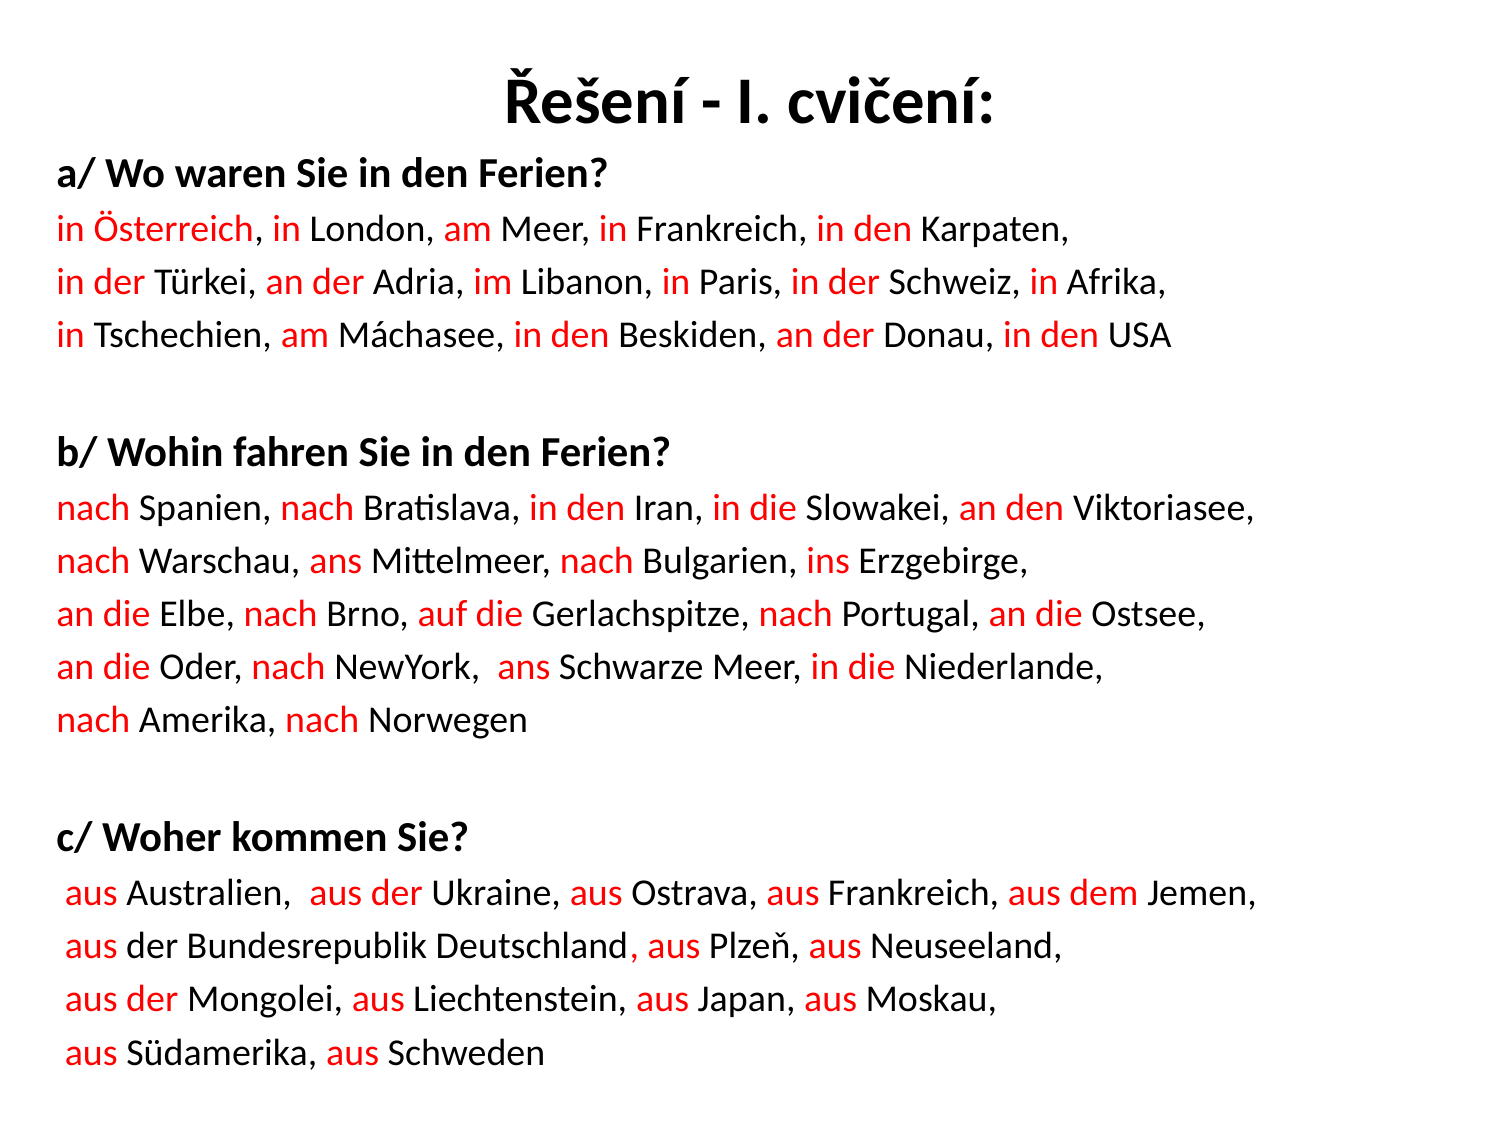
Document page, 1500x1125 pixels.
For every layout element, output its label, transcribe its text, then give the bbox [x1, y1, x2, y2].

title Řešení - I. cvičení: [75, 45, 1425, 137]
list a/ Wo waren Sie in den Ferien? in Österreich, in London, am Meer, in Frankreich, in den Karpaten, in der Türkei, an der Adria, im Libanon, in Paris, in der Schweiz, in Afrika, in Tschechien, am Máchasee, in den Beskiden, an der Donau, in den USA b/ Wohin fahren Sie in den Ferien? nach Spanien, nach Bratislava, in den Iran, in die Slowakei, an den Viktoriasee, nach Warschau, ans Mittelmeer, nach Bulgarien, ins Erzgebirge, an die Elbe, nach Brno, auf die Gerlachspitze, nach Portugal, an die Ostsee, an die Oder, nach NewYork, ans Schwarze Meer, in die Niederlande, nach Amerika, nach Norwegen c/ Woher kommen Sie? aus Australien, aus der Ukraine, aus Ostrava, aus Frankreich, aus dem Jemen, aus der Bundesrepublik Deutschland, aus Plzeň, aus Neuseeland, aus der Mongolei, aus Liechtenstein, aus Japan, aus Moskau, aus Südamerika, aus Schweden [41, 137, 1459, 1094]
